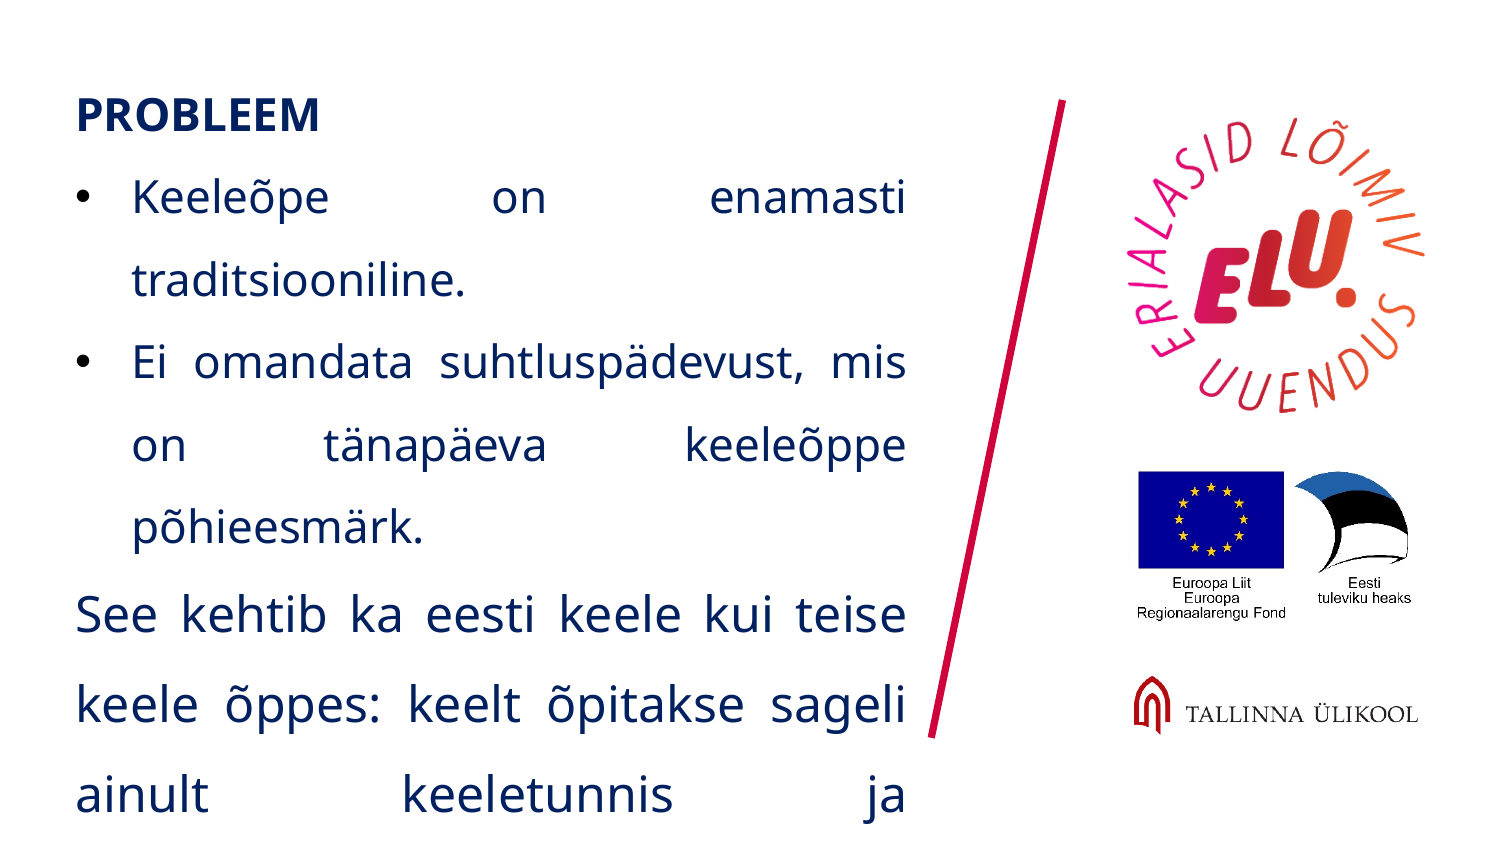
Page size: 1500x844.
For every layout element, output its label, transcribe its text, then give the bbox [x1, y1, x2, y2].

picture [1128, 461, 1418, 628]
picture [1127, 117, 1425, 413]
picture [1134, 675, 1418, 735]
text_box PROBLEEM Keeleõpe on enamasti traditsiooniline. Ei omandata suhtluspädevust, mis on tänapäeva keeleõppe põhieesmärk. See kehtib ka eesti keele kui teise keele õppes: keelt õpitakse sageli ainult keeletunnis ja keelekeskkonna võimalused jäetakse täielikult kasutamata. [60, 70, 923, 844]
